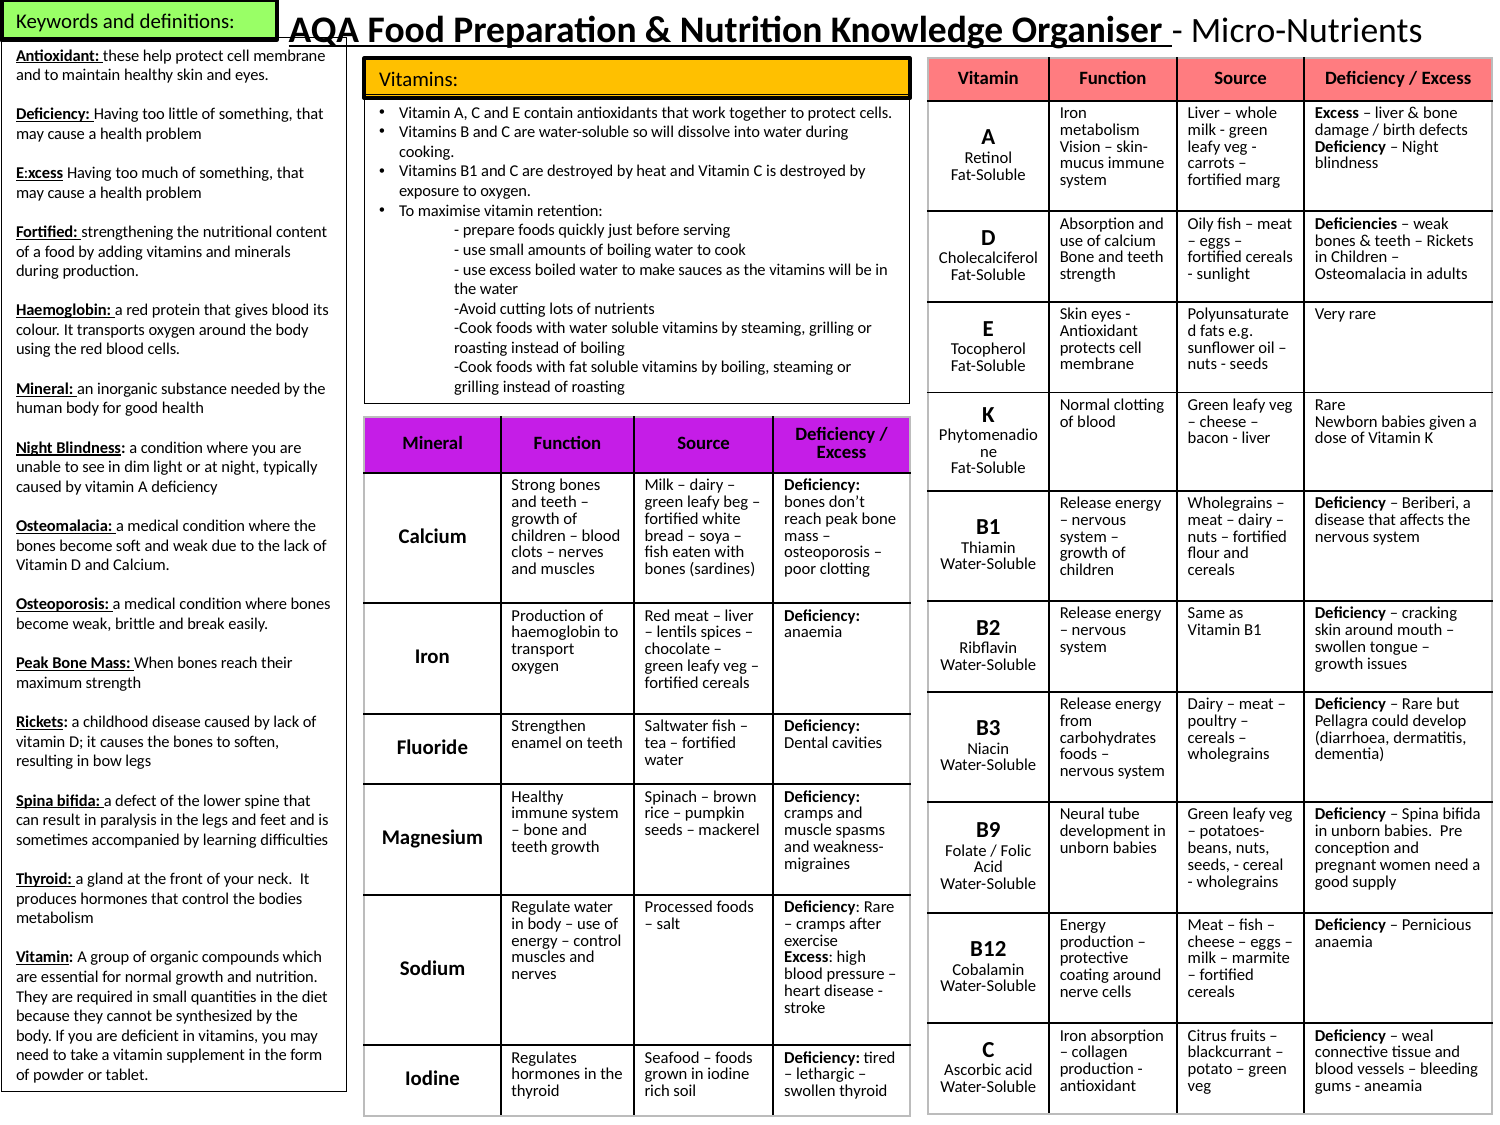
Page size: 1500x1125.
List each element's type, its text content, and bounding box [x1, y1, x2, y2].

table_cell Processed foods – salt [635, 896, 772, 1044]
table_header Deficiency / Excess [1305, 59, 1491, 100]
table_cell Very rare [1305, 303, 1491, 392]
table_cell Deficiency: tired – lethargic – swollen thyroid [774, 1046, 909, 1115]
table_cell Fluoride [365, 715, 500, 783]
table_cell E Tocopherol Fat-Soluble [929, 303, 1048, 392]
table_cell Milk – dairy – green leafy beg – fortified white bread – soya – fish eaten with bones (sardines) [635, 474, 772, 602]
table_cell B3 Niacin Water-Soluble [929, 693, 1048, 801]
table_cell Healthy immune system – bone and teeth growth [502, 785, 633, 894]
text_box Vitamin A, C and E contain antioxidants that work together to protect cells. Vitamins B and C are water-soluble so will dissolve into water during cooking. Vitamins B1 and C are destroyed by heat and Vitamin C is destroyed by exposure to oxygen. To maximise vitamin retention: - prepare foods quickly just before serving - use small amounts of boiling water to cook - use excess boiled water to make sauces as the vitamins will be in the water -Avoid cutting lots of nutrients -Cook foods with water soluble vitamins by steaming, grilling or roasting instead of boiling -Cook foods with fat soluble vitamins by boiling, steaming or grilling instead of roasting [364, 94, 910, 404]
table_cell Oily fish – meat – eggs – fortified cereals - sunlight [1178, 212, 1303, 301]
table_cell Strengthen enamel on teeth [502, 715, 633, 783]
table_cell Iron absorption – collagen production - antioxidant [1050, 1024, 1176, 1113]
table_cell Iron [365, 604, 500, 713]
table_cell Deficiency: anaemia [774, 604, 909, 713]
table_cell B1 Thiamin Water-Soluble [929, 492, 1048, 600]
table_cell Absorption and use of calcium Bone and teeth strength [1050, 212, 1176, 301]
table_cell Regulates hormones in the thyroid [502, 1046, 633, 1115]
table_cell Deficiency: Dental cavities [774, 715, 909, 783]
table_cell Calcium [365, 474, 500, 602]
table_cell Strong bones and teeth – growth of children – blood clots – nerves and muscles [502, 474, 633, 602]
table_cell Citrus fruits – blackcurrant – potato – green veg [1178, 1024, 1303, 1113]
table_cell D Cholecalciferol Fat-Soluble [929, 212, 1048, 301]
table_cell Neural tube development in unborn babies [1050, 803, 1176, 912]
table_header Function [502, 418, 633, 472]
table_cell Deficiency: Rare – cramps after exercise Excess: high blood pressure – heart disease - stroke [774, 896, 909, 1044]
table_cell Deficiency – Beriberi, a disease that affects the nervous system [1305, 492, 1491, 600]
table_cell Deficiency – Spina bifida in unborn babies. Pre conception and pregnant women need a good supply [1305, 803, 1491, 912]
table_cell Deficiency – cracking skin around mouth – swollen tongue – growth issues [1305, 602, 1491, 691]
table_cell Release energy from carbohydrates foods – nervous system [1050, 693, 1176, 801]
text_box AQA Food Preparation & Nutrition Knowledge Organiser - Micro-Nutrients [279, 0, 1446, 56]
table_cell Skin eyes -Antioxidant protects cell membrane [1050, 303, 1176, 392]
text_box Antioxidant: these help protect cell membrane and to maintain healthy skin and eyes. Deficiency: Having too little of something, that may cause a health problem E:xcess Having too much of something, that may cause a health problem Fortified: strengthening the nutritional content of a food by adding vitamins and minerals during production. Haemoglobin: a red protein that gives blood its colour. It transports oxygen around the body using the red blood cells. Mineral: an inorganic substance needed by the human body for good health Night Blindness: a condition where you are unable to see in dim light or at night, typically caused by vitamin A deficiency Osteomalacia: a medical condition where the bones become soft and weak due to the lack of Vitamin D and Calcium. Osteoporosis: a medical condition where bones become weak, brittle and break easily. Peak Bone Mass: When bones reach their maximum strength Rickets: a childhood disease caused by lack of vitamin D; it causes the bones to soften, resulting in bow legs Spina bifida: a defect of the lower spine that can result in paralysis in the legs and feet and is sometimes accompanied by learning difficulties Thyroid: a gland at the front of your neck. It produces hormones that control the bodies metabolism Vitamin: A group of organic compounds which are essential for normal growth and nutrition. They are required in small quantities in the diet because they cannot be synthesized by the body. If you are deficient in vitamins, you may need to take a vitamin supplement in the form of powder or tablet. [1, 37, 347, 1092]
table_header Deficiency / Excess [774, 418, 909, 472]
table_cell Green leafy veg – potatoes- beans, nuts, seeds, - cereal - wholegrains [1178, 803, 1303, 912]
table_cell Release energy – nervous system – growth of children [1050, 492, 1176, 600]
table_cell Meat – fish – cheese – eggs – milk – marmite – fortified cereals [1178, 914, 1303, 1022]
table_cell Same as Vitamin B1 [1178, 602, 1303, 691]
table_cell Wholegrains – meat – dairy – nuts – fortified flour and cereals [1178, 492, 1303, 600]
table_header Mineral [365, 418, 500, 472]
table_cell A Retinol Fat-Soluble [929, 102, 1048, 210]
table_cell Spinach – brown rice – pumpkin seeds – mackerel [635, 785, 772, 894]
table_cell Polyunsaturated fats e.g. sunflower oil – nuts - seeds [1178, 303, 1303, 392]
table_cell Deficiency: bones don’t reach peak bone mass – osteoporosis – poor clotting [774, 474, 909, 602]
table_cell Magnesium [365, 785, 500, 894]
table_cell Iron metabolism Vision – skin-mucus immune system [1050, 102, 1176, 210]
table_cell Energy production – protective coating around nerve cells [1050, 914, 1176, 1022]
table_cell Release energy – nervous system [1050, 602, 1176, 691]
table_cell Deficiency – weal connective tissue and blood vessels – bleeding gums - aneamia [1305, 1024, 1491, 1113]
table_cell Sodium [365, 896, 500, 1044]
table_cell Regulate water in body – use of energy – control muscles and nerves [502, 896, 633, 1044]
table_cell Seafood – foods grown in iodine rich soil [635, 1046, 772, 1115]
table_cell Red meat – liver – lentils spices – chocolate – green leafy veg – fortified cereals [635, 604, 772, 713]
table_header Source [635, 418, 772, 472]
table_cell Deficiencies – weak bones & teeth – Rickets in Children – Osteomalacia in adults [1305, 212, 1491, 301]
table_cell Rare Newborn babies given a dose of Vitamin K [1305, 393, 1491, 490]
table_cell Saltwater fish – tea – fortified water [635, 715, 772, 783]
text_box Vitamins: [362, 56, 912, 100]
table_cell Dairy – meat – poultry – cereals – wholegrains [1178, 693, 1303, 801]
table_cell Deficiency – Rare but Pellagra could develop (diarrhoea, dermatitis, dementia) [1305, 693, 1491, 801]
table_cell Production of haemoglobin to transport oxygen [502, 604, 633, 713]
table_cell Liver – whole milk - green leafy veg -carrots – fortified marg [1178, 102, 1303, 210]
table_cell Deficiency – Pernicious anaemia [1305, 914, 1491, 1022]
table_header Vitamin [929, 59, 1048, 100]
table_cell Excess – liver & bone damage / birth defects Deficiency – Night blindness [1305, 102, 1491, 210]
table_cell B9 Folate / Folic Acid Water-Soluble [929, 803, 1048, 912]
table_cell C Ascorbic acid Water-Soluble [929, 1024, 1048, 1113]
table_cell Normal clotting of blood [1050, 393, 1176, 490]
table_header Function [1050, 59, 1176, 100]
table_header Source [1178, 59, 1303, 100]
table_cell B2 Ribflavin Water-Soluble [929, 602, 1048, 691]
table_cell Iodine [365, 1046, 500, 1115]
table_cell B12 Cobalamin Water-Soluble [929, 914, 1048, 1022]
table_cell Deficiency: cramps and muscle spasms and weakness- migraines [774, 785, 909, 894]
table_cell Green leafy veg – cheese – bacon - liver [1178, 393, 1303, 490]
table_cell K Phytomenadione Fat-Soluble [929, 393, 1048, 490]
text_box Keywords and definitions: [0, 0, 279, 42]
